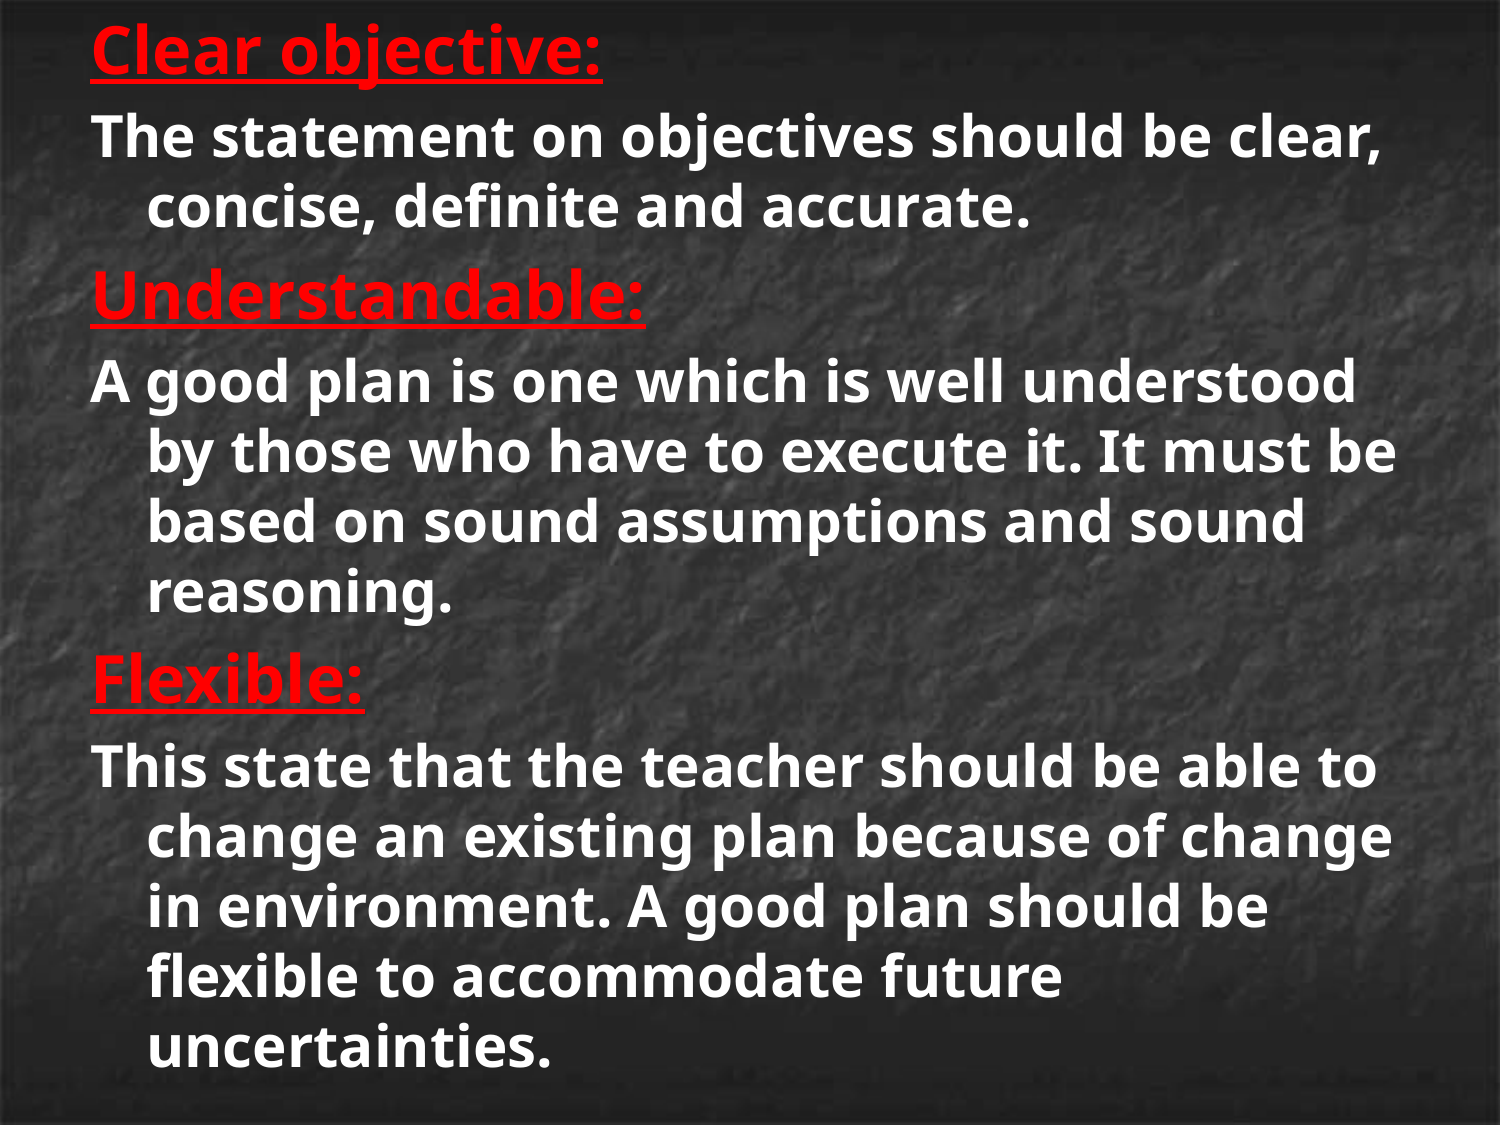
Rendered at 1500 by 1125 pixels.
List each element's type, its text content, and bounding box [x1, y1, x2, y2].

list Clear objective: The statement on objectives should be clear, concise, definite and accurate. Understandable: A good plan is one which is well understood by those who have to execute it. It must be based on sound assumptions and sound reasoning. Flexible: This state that the teacher should be able to change an existing plan because of change in environment. A good plan should be flexible to accommodate future uncertainties. [74, 0, 1426, 1038]
